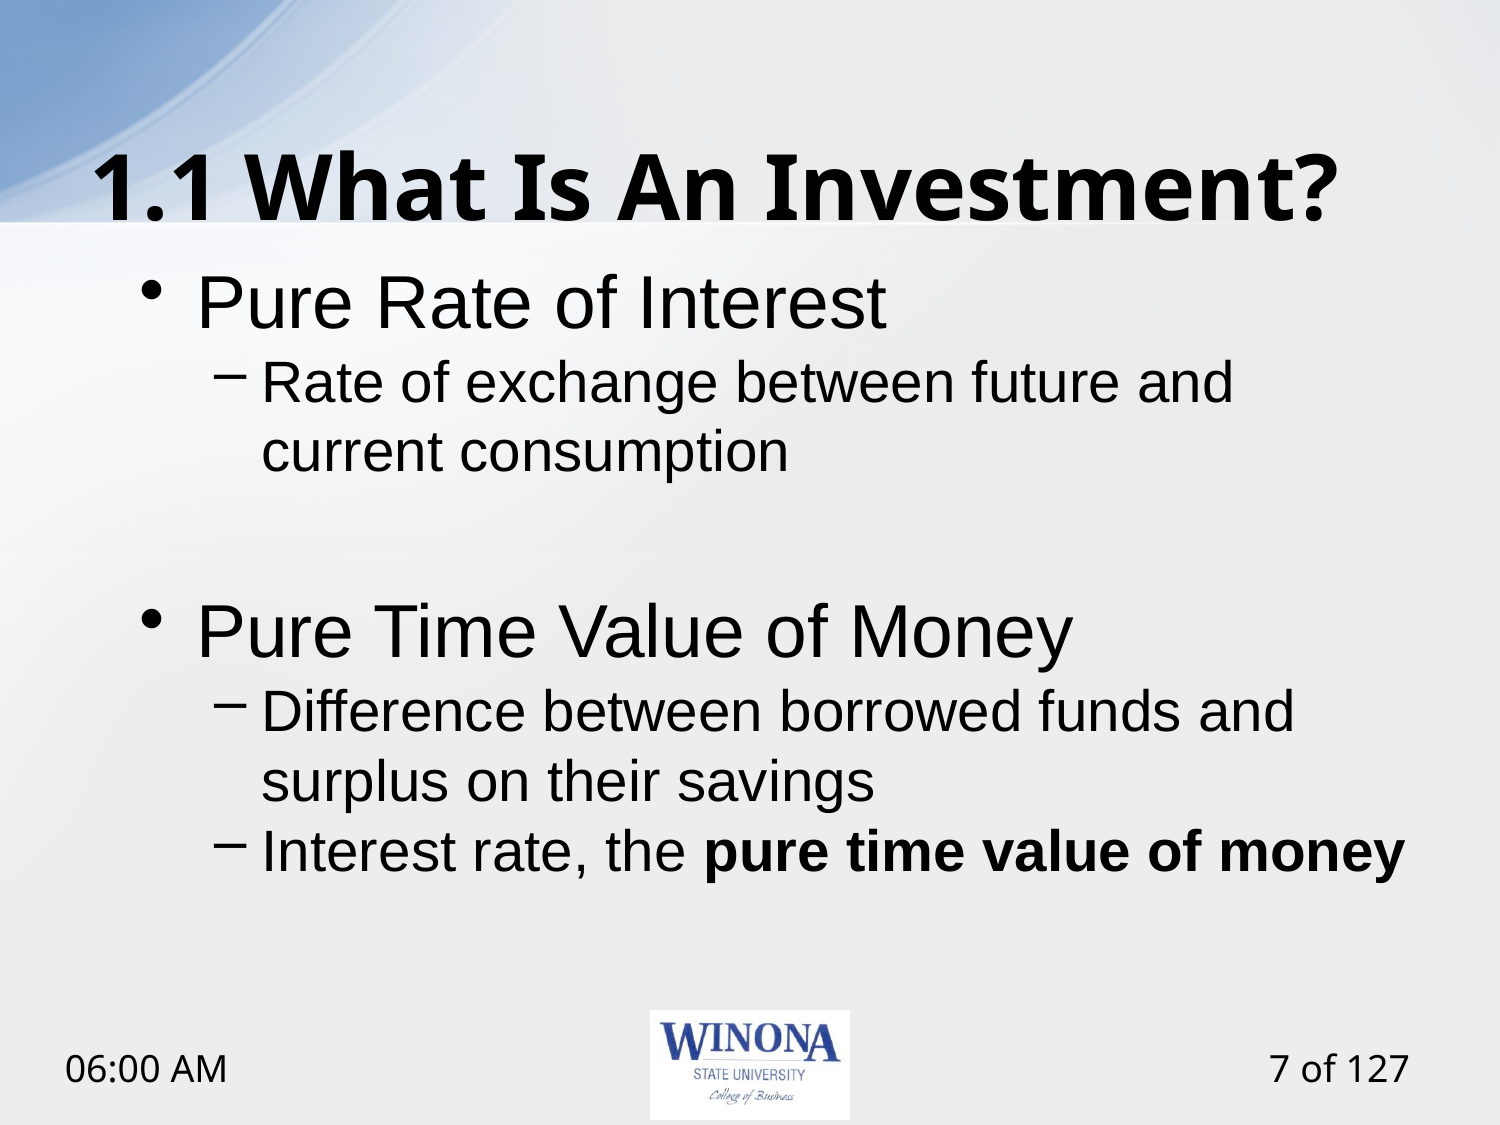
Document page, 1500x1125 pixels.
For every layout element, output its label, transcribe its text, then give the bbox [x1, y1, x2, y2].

list Pure Rate of Interest Rate of exchange between future and current consumption Pure Time Value of Money Difference between borrowed funds and surplus on their savings Interest rate, the pure time value of money [125, 246, 1438, 1059]
title 1.1 What Is An Investment? [75, 58, 1425, 247]
picture [0, 0, 1500, 1125]
